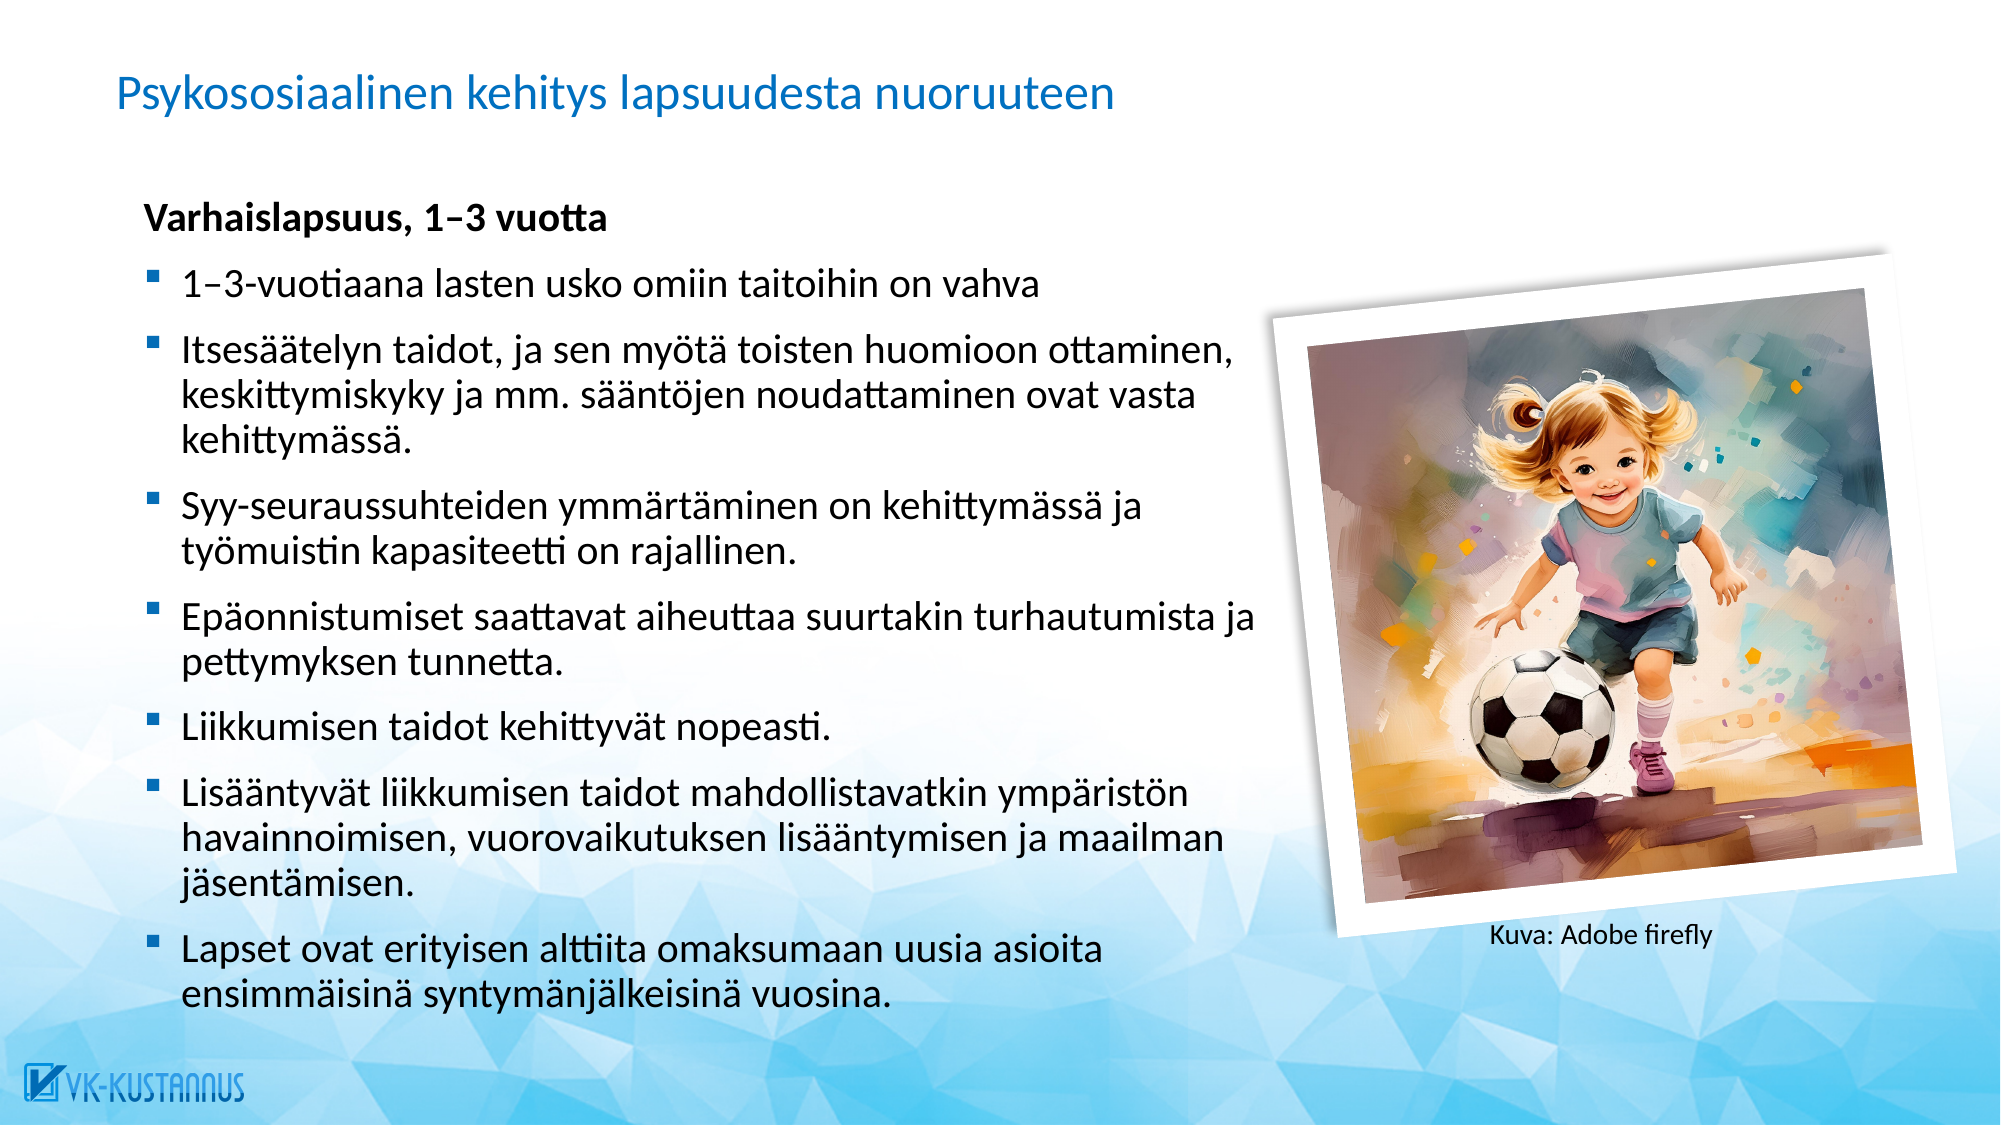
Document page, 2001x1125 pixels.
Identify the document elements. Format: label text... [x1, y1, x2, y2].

text_box Kuva: Adobe firefly [1475, 907, 1729, 958]
picture [0, 0, 2001, 1125]
picture [1308, 288, 1922, 903]
text_box Psykososiaalinen kehitys lapsuudesta nuoruuteen [101, 51, 1941, 127]
text_box Varhaislapsuus, 1–3 vuotta 1–3-vuotiaana lasten usko omiin taitoihin on vahva Itsesäätelyn taidot, ja sen myötä toisten huomioon ottaminen, keskittymiskyky ja mm. sääntöjen noudattaminen ovat vasta kehittymässä. Syy-seuraussuhteiden ymmärtäminen on kehittymässä ja työmuistin kapasiteetti on rajallinen. Epäonnistumiset saattavat aiheuttaa suurtakin turhautumista ja pettymyksen tunnetta. Liikkumisen taidot kehittyvät nopeasti. Lisääntyvät liikkumisen taidot mahdollistavatkin ympäristön havainnoimisen, vuorovaikutuksen lisääntymisen ja maailman jäsentämisen. Lapset ovat erityisen alttiita omaksumaan uusia asioita ensimmäisinä syntymänjälkeisinä vuosina. [128, 188, 1307, 1125]
